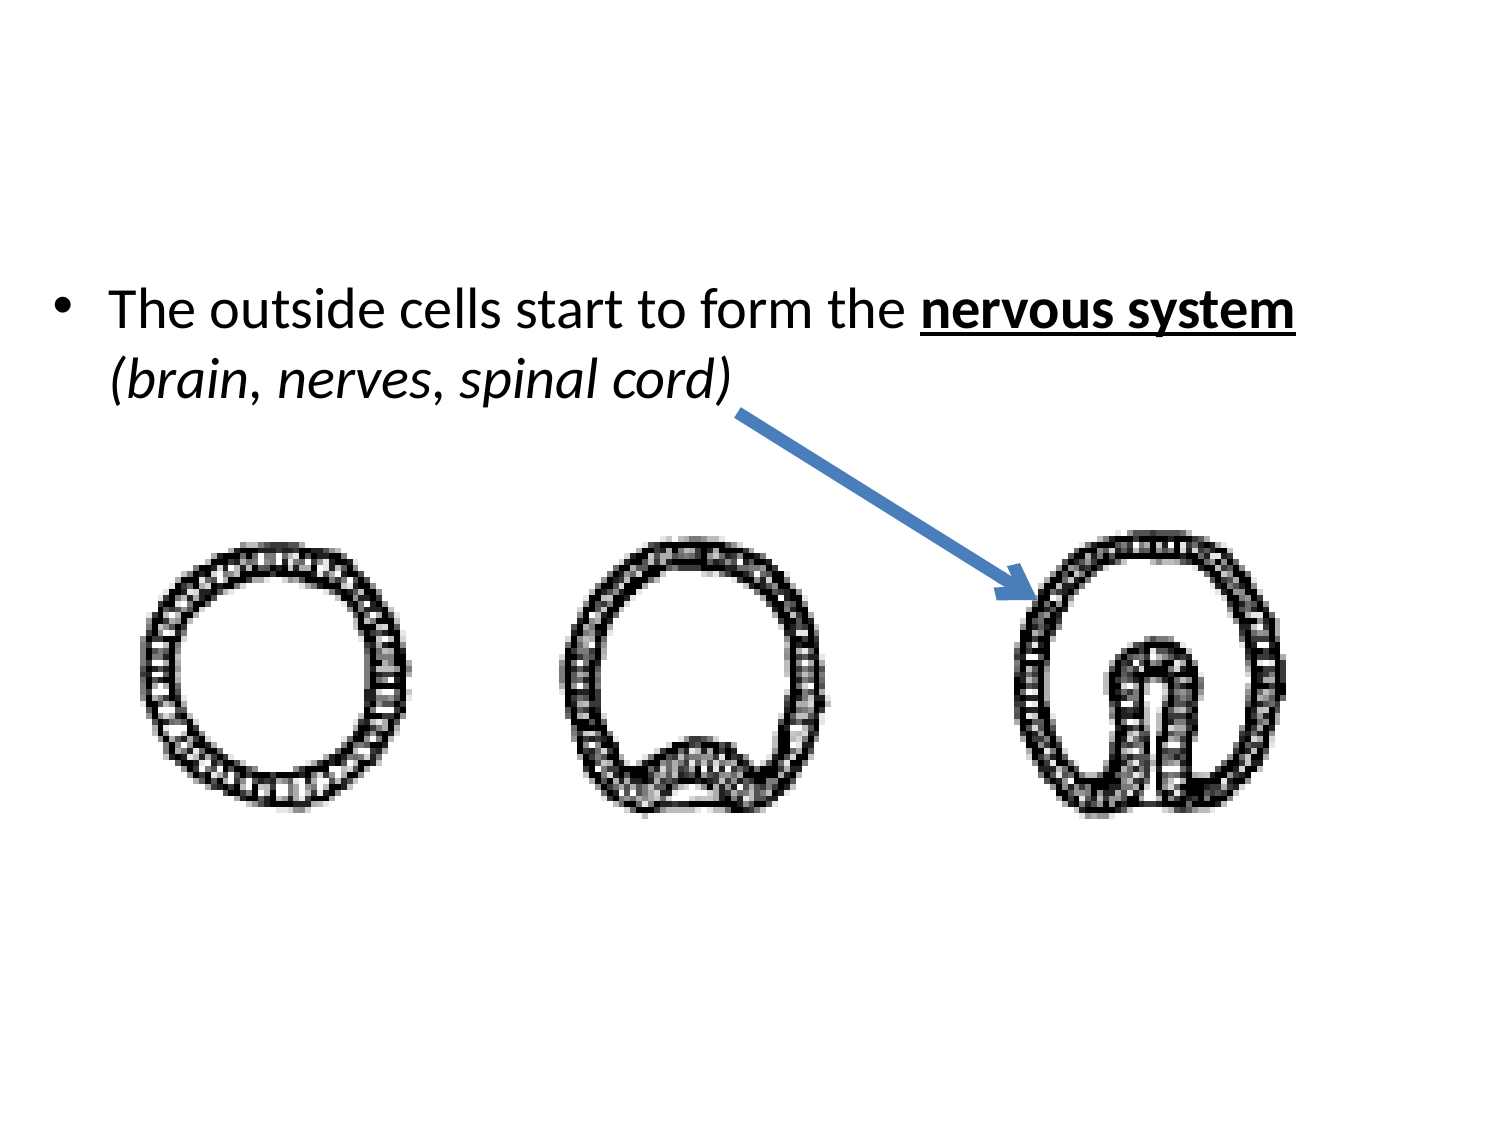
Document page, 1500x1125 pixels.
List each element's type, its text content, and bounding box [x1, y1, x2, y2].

picture [112, 512, 1413, 851]
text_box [737, 412, 1038, 601]
list The outside cells start to form the nervous system (brain, nerves, spinal cord) [37, 262, 1450, 1005]
